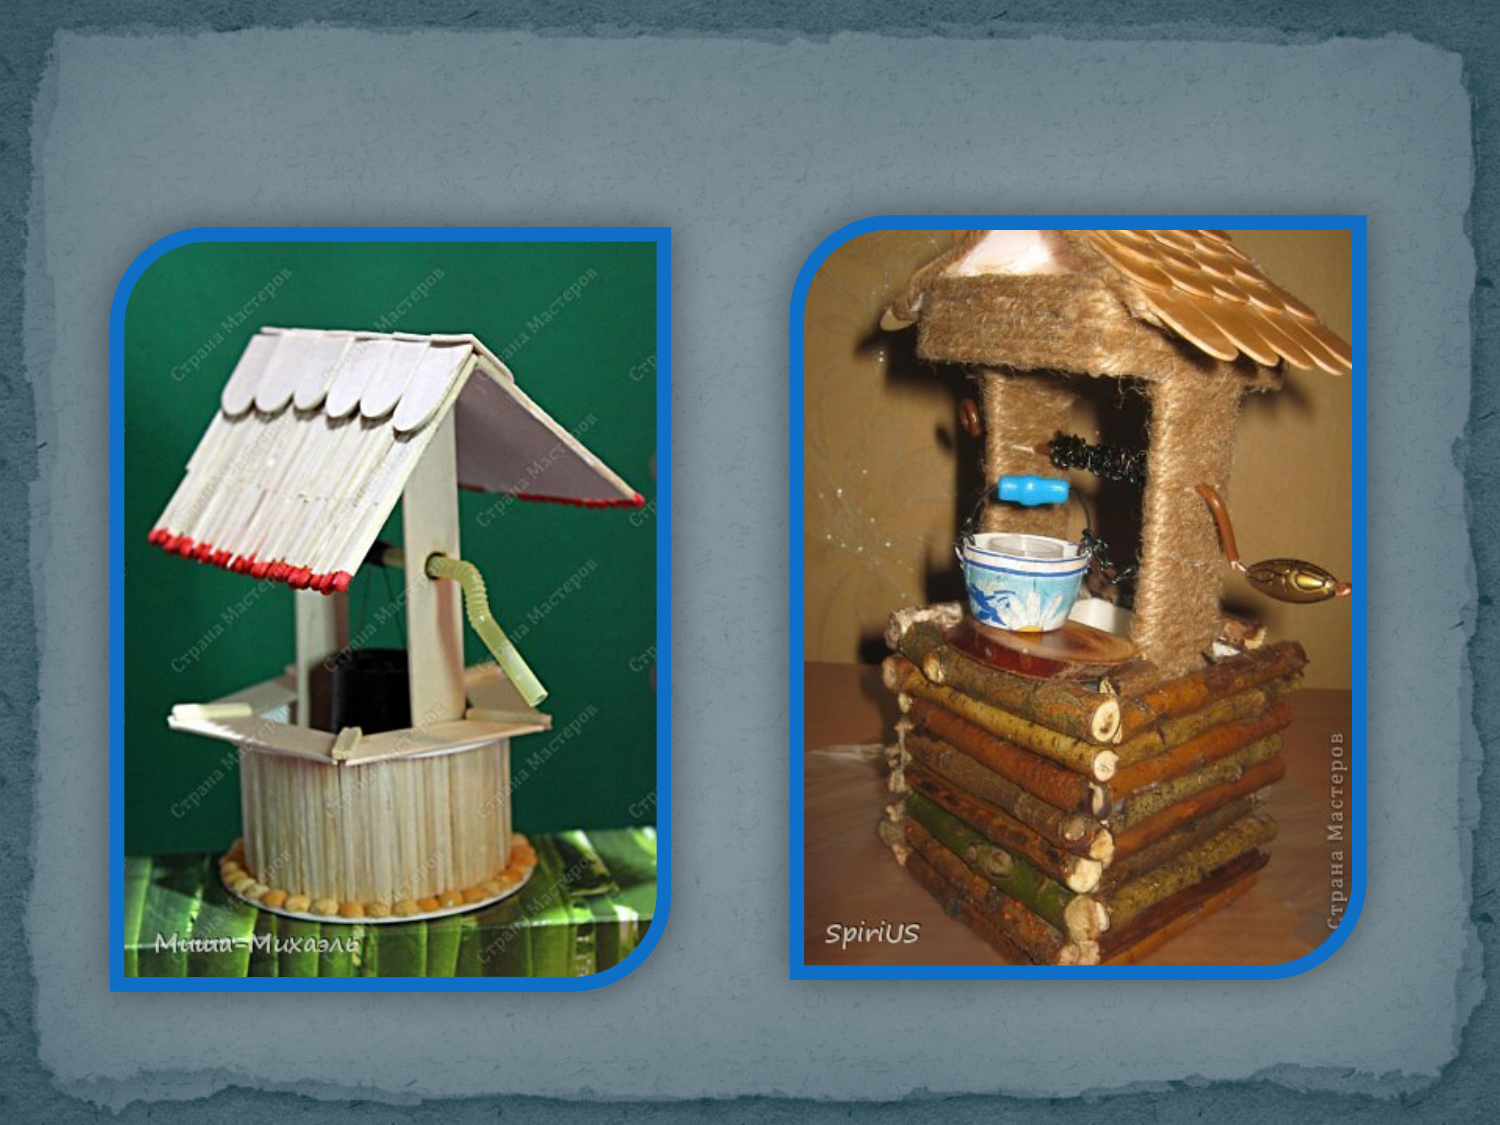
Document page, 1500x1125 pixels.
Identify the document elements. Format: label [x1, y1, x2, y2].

picture [118, 235, 666, 985]
picture [797, 223, 1360, 974]
